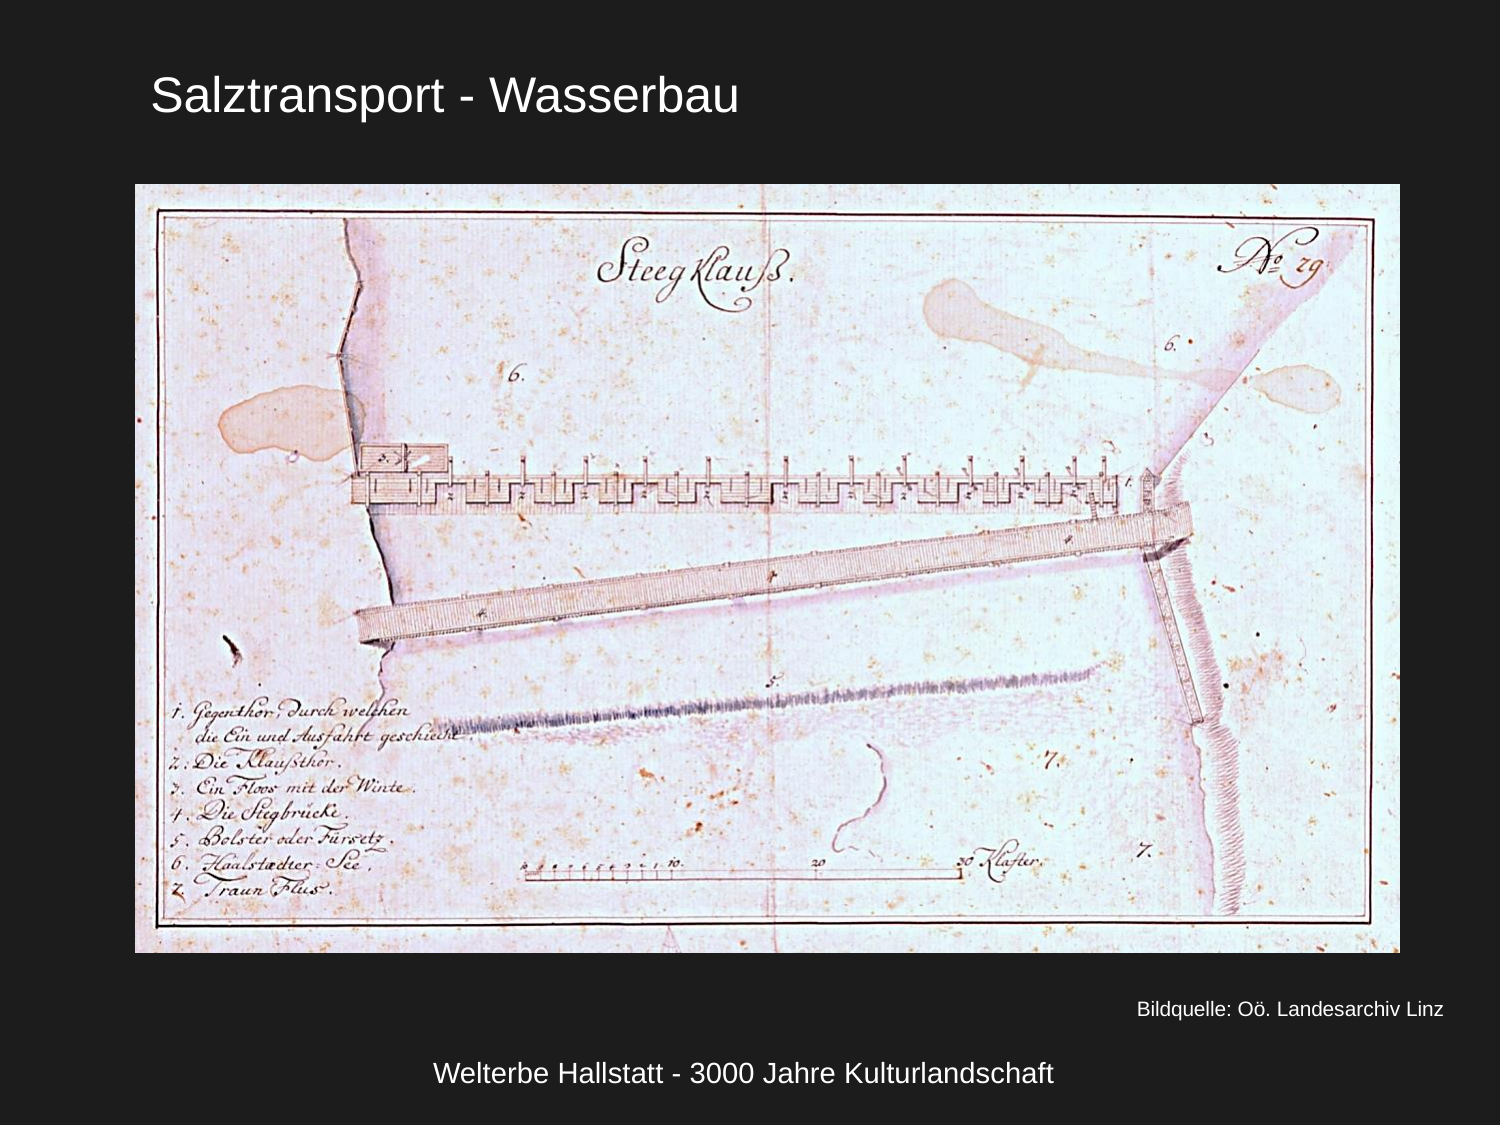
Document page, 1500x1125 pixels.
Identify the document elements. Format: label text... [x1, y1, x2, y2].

footer Welterbe Hallstatt - 3000 Jahre Kulturlandschaft [159, 1046, 1330, 1083]
picture [135, 184, 1400, 953]
text_box Salztransport - Wasserbau [135, 54, 1447, 130]
text_box Bildquelle: Oö. Landesarchiv Linz [41, 987, 1459, 1028]
